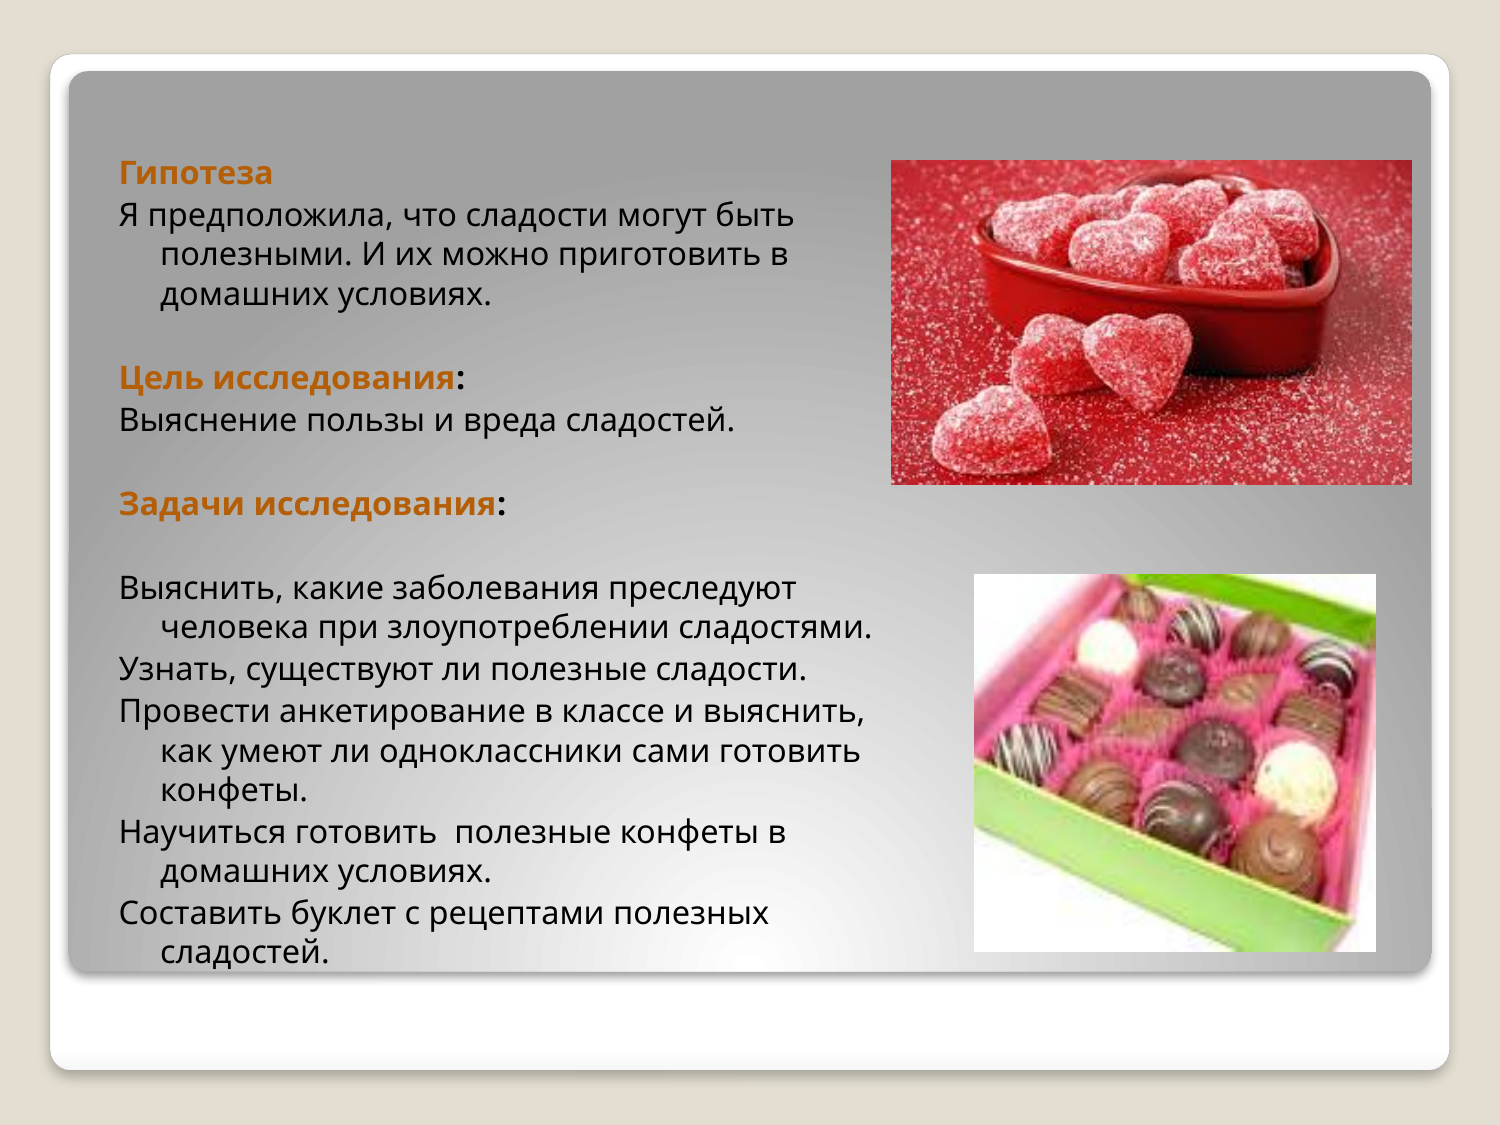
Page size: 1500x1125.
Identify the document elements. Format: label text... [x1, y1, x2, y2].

picture [974, 574, 1377, 952]
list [891, 160, 1412, 485]
list Гипотеза Я предположила, что сладости могут быть полезными. И их можно приготовить в домашних условиях. Цель исследования: Выяснение пользы и вреда сладостей. Задачи исследования: Выяснить, какие заболевания преследуют человека при злоупотреблении сладостями. Узнать, существуют ли полезные сладости. Провести анкетирование в классе и выяснить, как умеют ли одноклассники сами готовить конфеты. Научиться готовить полезные конфеты в домашних условиях. Составить буклет с рецептами полезных сладостей. [88, 137, 896, 1027]
